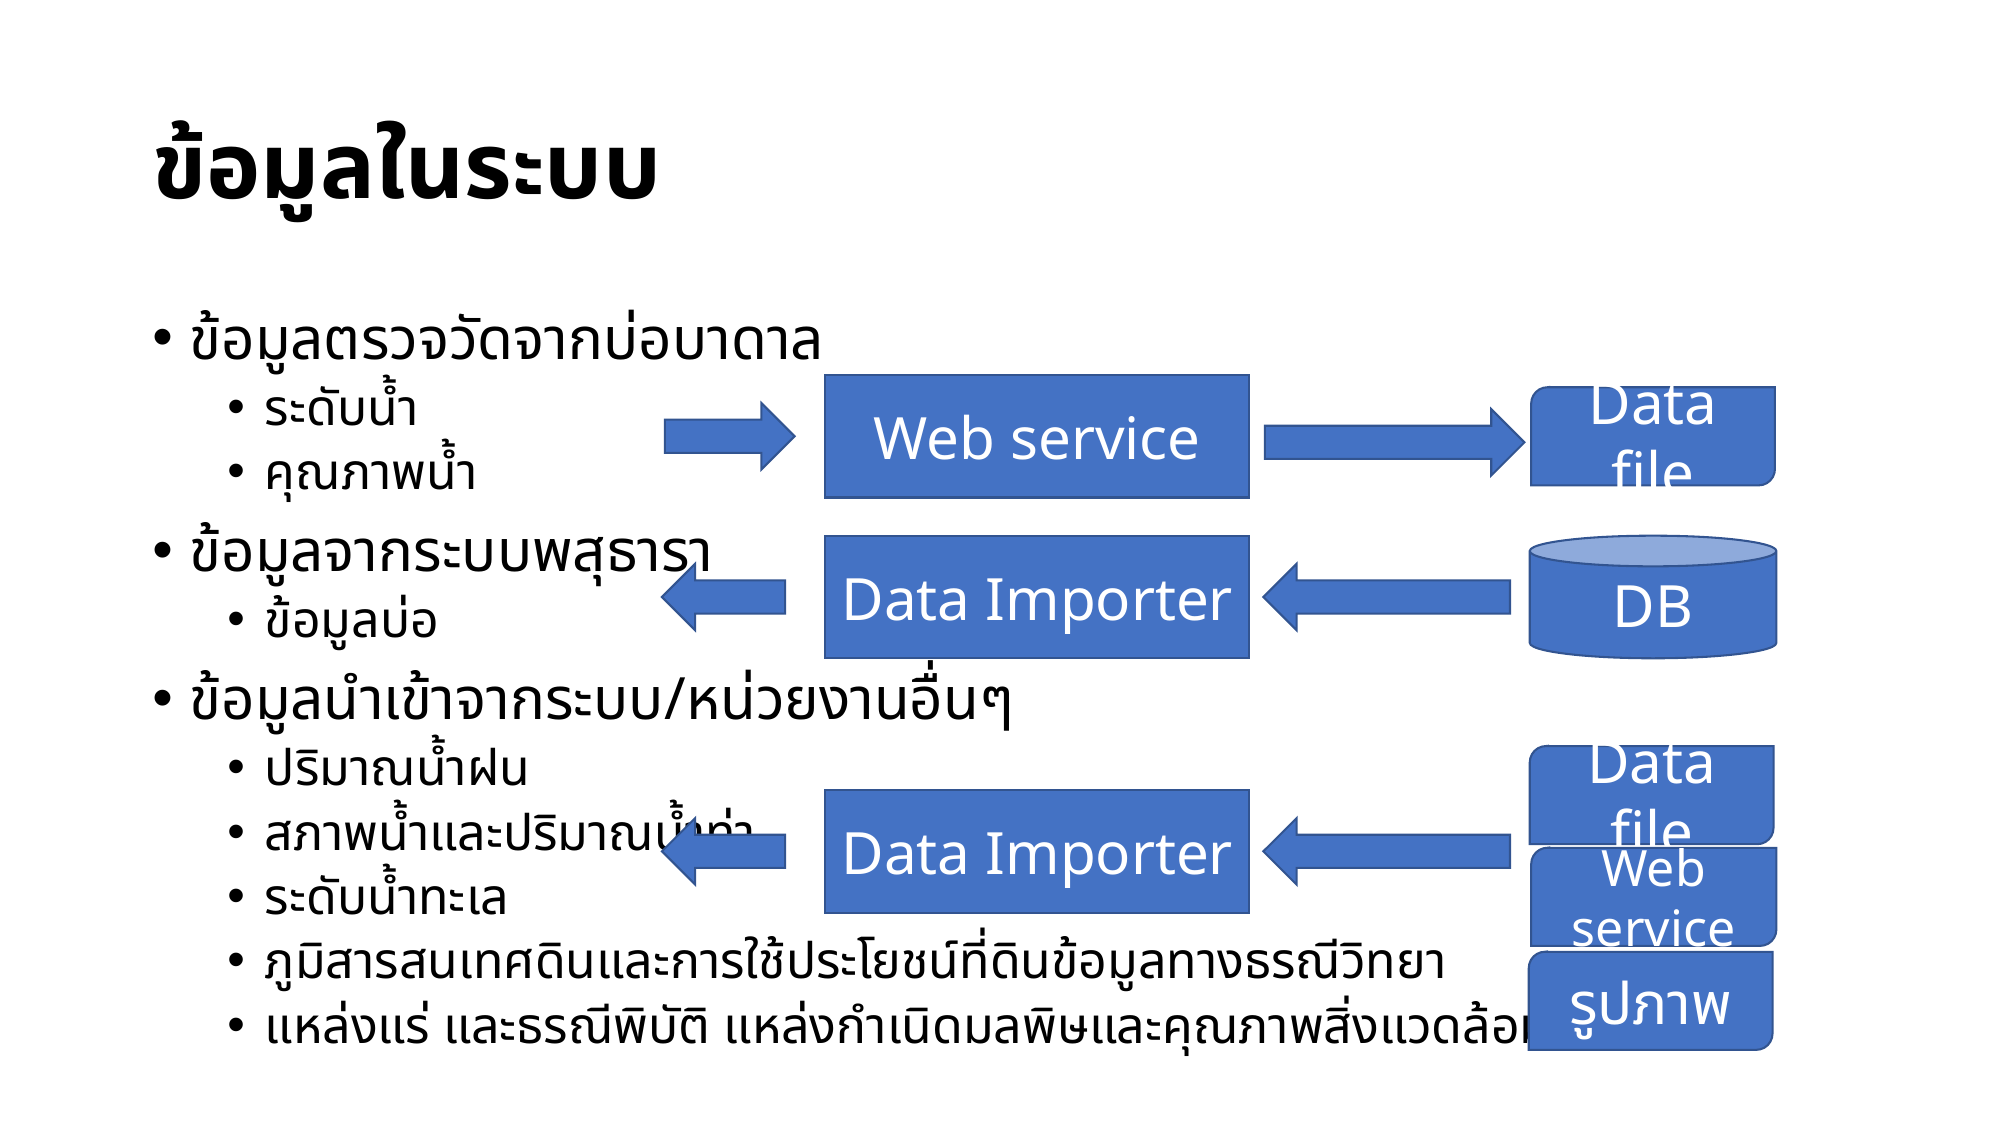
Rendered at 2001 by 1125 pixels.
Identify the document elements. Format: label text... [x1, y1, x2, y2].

text_box [660, 561, 787, 633]
text_box [1261, 561, 1512, 633]
text_box [660, 815, 787, 888]
text_box Data Importer [824, 789, 1250, 914]
text_box Data file [1528, 744, 1775, 846]
title ข้อมูลในระบบ [137, 59, 1863, 278]
text_box Data file [1530, 385, 1776, 487]
text_box [1261, 815, 1512, 888]
list ข้อมูลตรวจวัดจากบ่อบาดาล ระดับน้ำ คุณภาพน้ำ ข้อมูลจากระบบพสุธารา ข้อมูลบ่อ ข้อมูลนำเข้าจากระบบ/หน่วยงานอื่นๆ ปริมาณน้ำฝน สภาพน้ำและปริมาณน้ำท่า ระดับน้ำทะเล ภูมิสารสนเทศดินและการใช้ประโยชน์ที่ดินข้อมูลทางธรณีวิทยา แหล่งแร่ และธรณีพิบัติ แหล่งกำเนิดมลพิษและคุณภาพสิ่งแวดล้อม [137, 301, 1863, 1076]
text_box Web service [1530, 846, 1778, 947]
text_box Data Importer [824, 535, 1250, 659]
text_box รูปภาพ [1527, 950, 1774, 1051]
text_box Web service [824, 374, 1250, 499]
text_box DB [1528, 534, 1778, 660]
text_box [1263, 406, 1526, 479]
text_box [663, 400, 797, 472]
